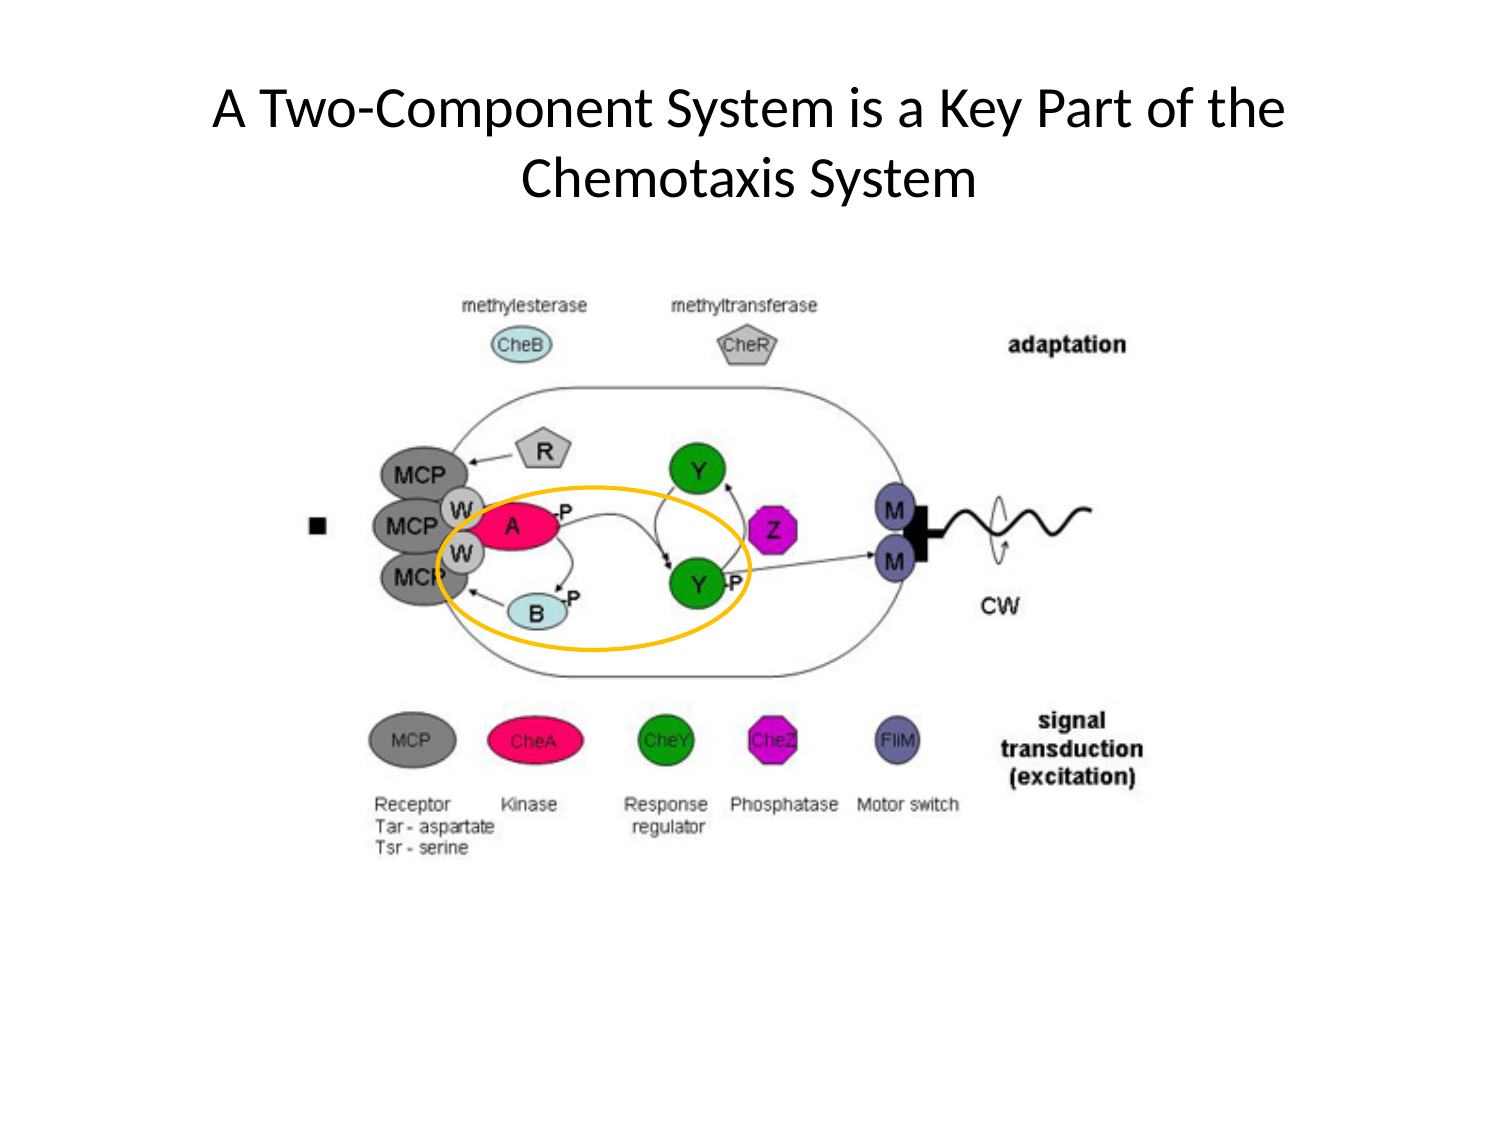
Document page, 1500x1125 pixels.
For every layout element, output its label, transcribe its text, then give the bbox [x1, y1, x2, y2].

picture [260, 274, 1151, 863]
title A Two-Component System is a Key Part of the Chemotaxis System [75, 45, 1425, 233]
